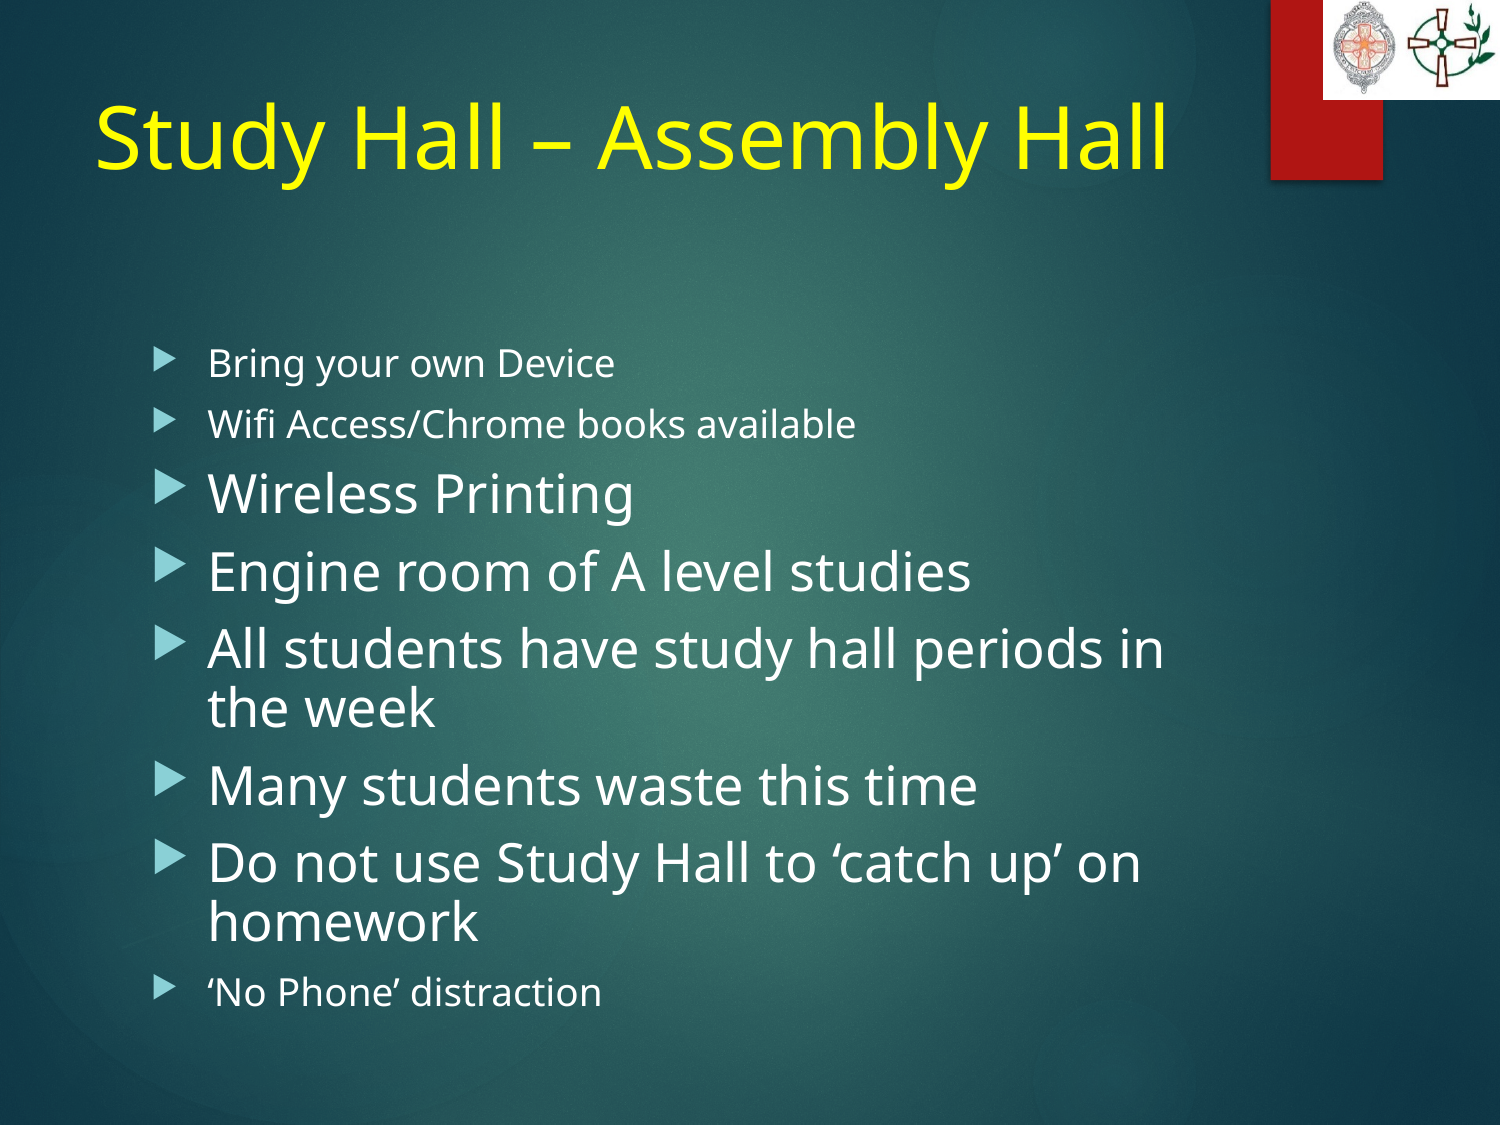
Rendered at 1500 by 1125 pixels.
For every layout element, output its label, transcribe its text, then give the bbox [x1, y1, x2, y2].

list Bring your own Device Wifi Access/Chrome books available Wireless Printing Engine room of A level studies All students have study hall periods in the week Many students waste this time Do not use Study Hall to ‘catch up’ on homework ‘No Phone’ distraction [135, 336, 1237, 1025]
title Study Hall – Assembly Hall [79, 74, 1237, 304]
picture [1323, 0, 1500, 100]
